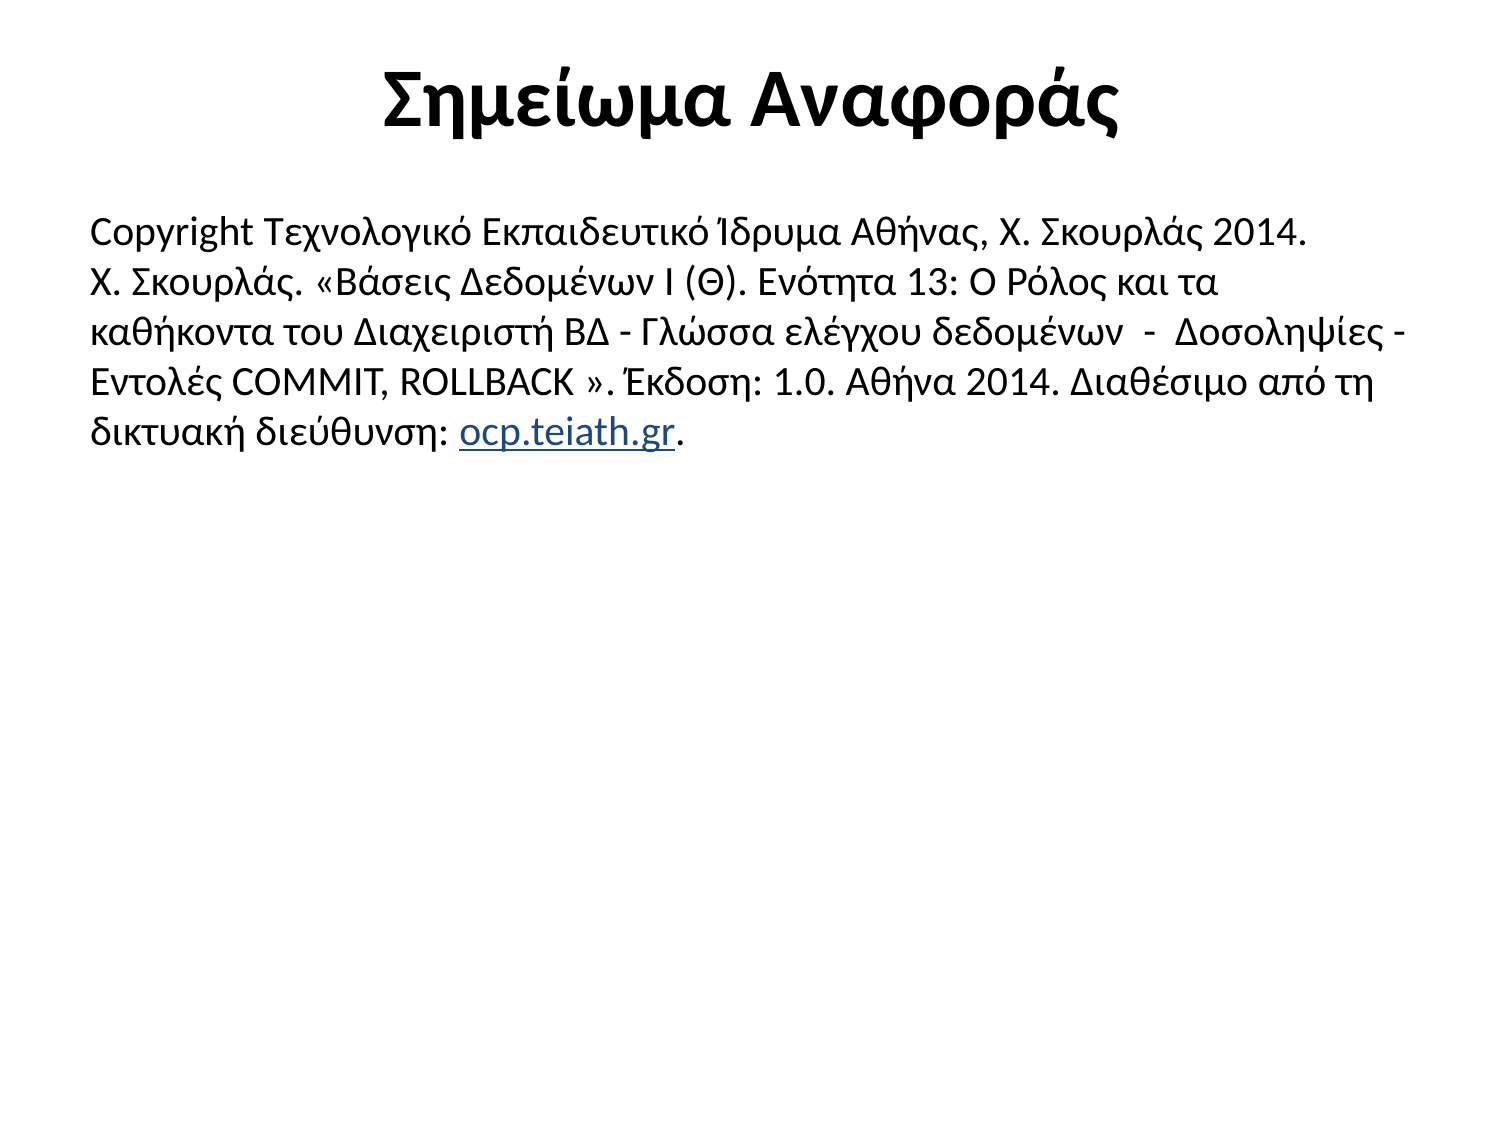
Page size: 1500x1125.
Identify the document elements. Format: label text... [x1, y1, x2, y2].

title Σημείωμα Αναφοράς [76, 19, 1427, 169]
list Copyright Τεχνολογικό Εκπαιδευτικό Ίδρυμα Αθήνας, Χ. Σκουρλάς 2014. Χ. Σκουρλάς. «Βάσεις Δεδομένων I (Θ). Ενότητα 13: Ο Ρόλος και τα καθήκοντα του Διαχειριστή ΒΔ - Γλώσσα ελέγχου δεδομένων - Δοσοληψίες - Εντολές COMMIT, ROLLBACK ». Έκδοση: 1.0. Αθήνα 2014. Διαθέσιμο από τη δικτυακή διεύθυνση: ocp.teiath.gr. [75, 196, 1425, 1024]
